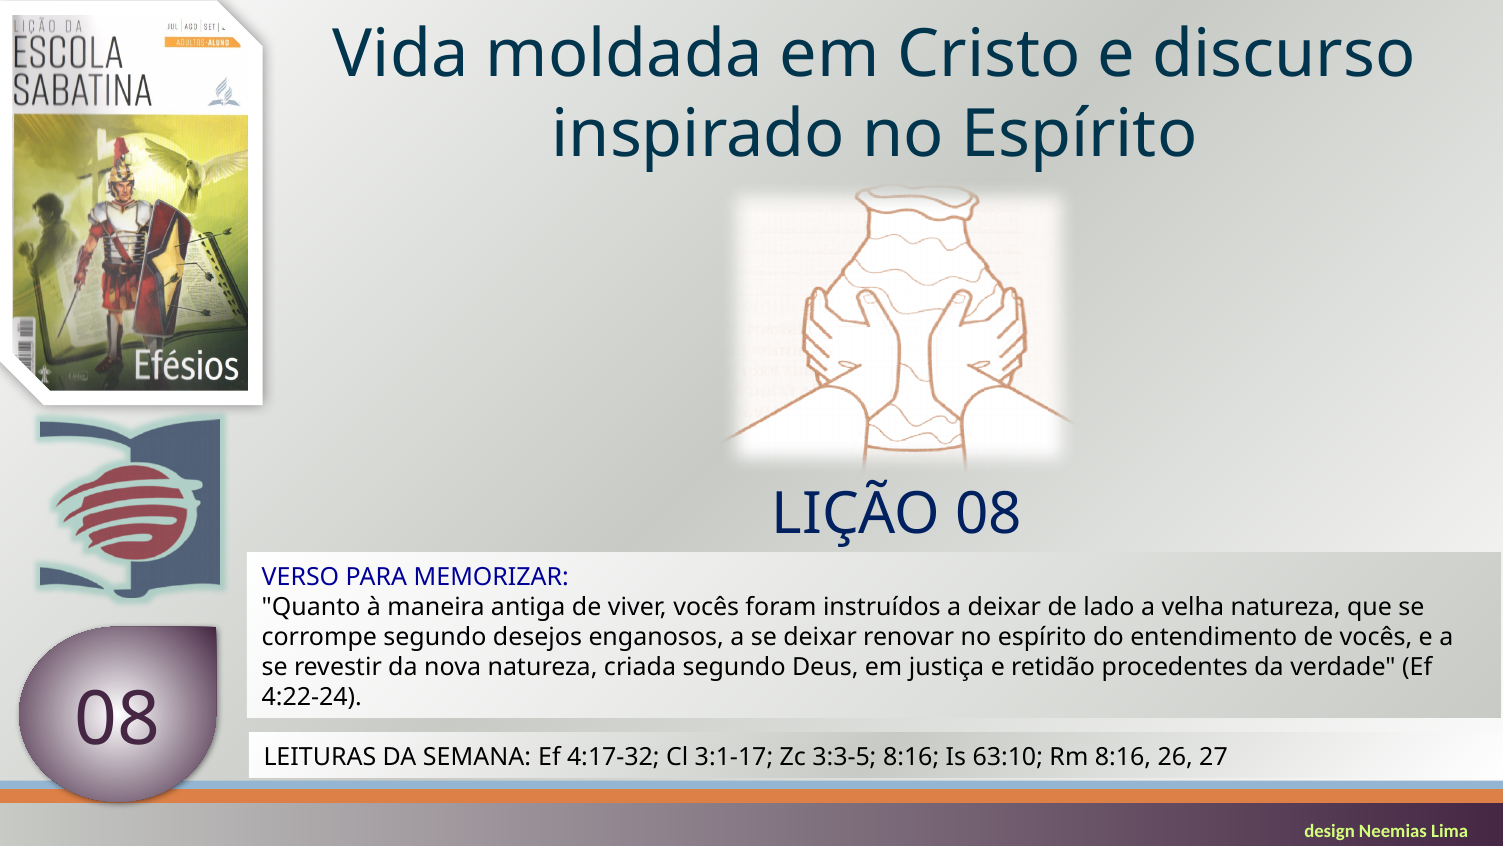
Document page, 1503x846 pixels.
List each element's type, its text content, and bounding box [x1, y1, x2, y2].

text_box LIÇÃO 08 [555, 467, 1238, 553]
picture [717, 178, 1081, 476]
text_box VERSO PARA MEMORIZAR: "Quanto à maneira antiga de viver, vocês foram instruídos a deixar de lado a velha natureza, que se corrompe segundo desejos enganosos, a se deixar renovar no espírito do entendimento de vocês, e a se revestir da nova natureza, criada segundo Deus, em justiça e retidão procedentes da verdade" (Ef 4:22-24). [246, 552, 1501, 718]
text_box 08 [19, 626, 217, 802]
picture [40, 418, 221, 599]
text_box Vida moldada em Cristo e discurso inspirado no Espírito [246, 2, 1503, 177]
picture [4, 7, 256, 399]
text_box [0, 802, 1503, 846]
text_box design Neemias Lima [1252, 819, 1484, 840]
text_box LEITURAS DA SEMANA: Ef 4:17-32; Cl 3:1-17; Zc 3:3-5; 8:16; Is 63:10; Rm 8:16, 26, 27 [248, 732, 1503, 778]
